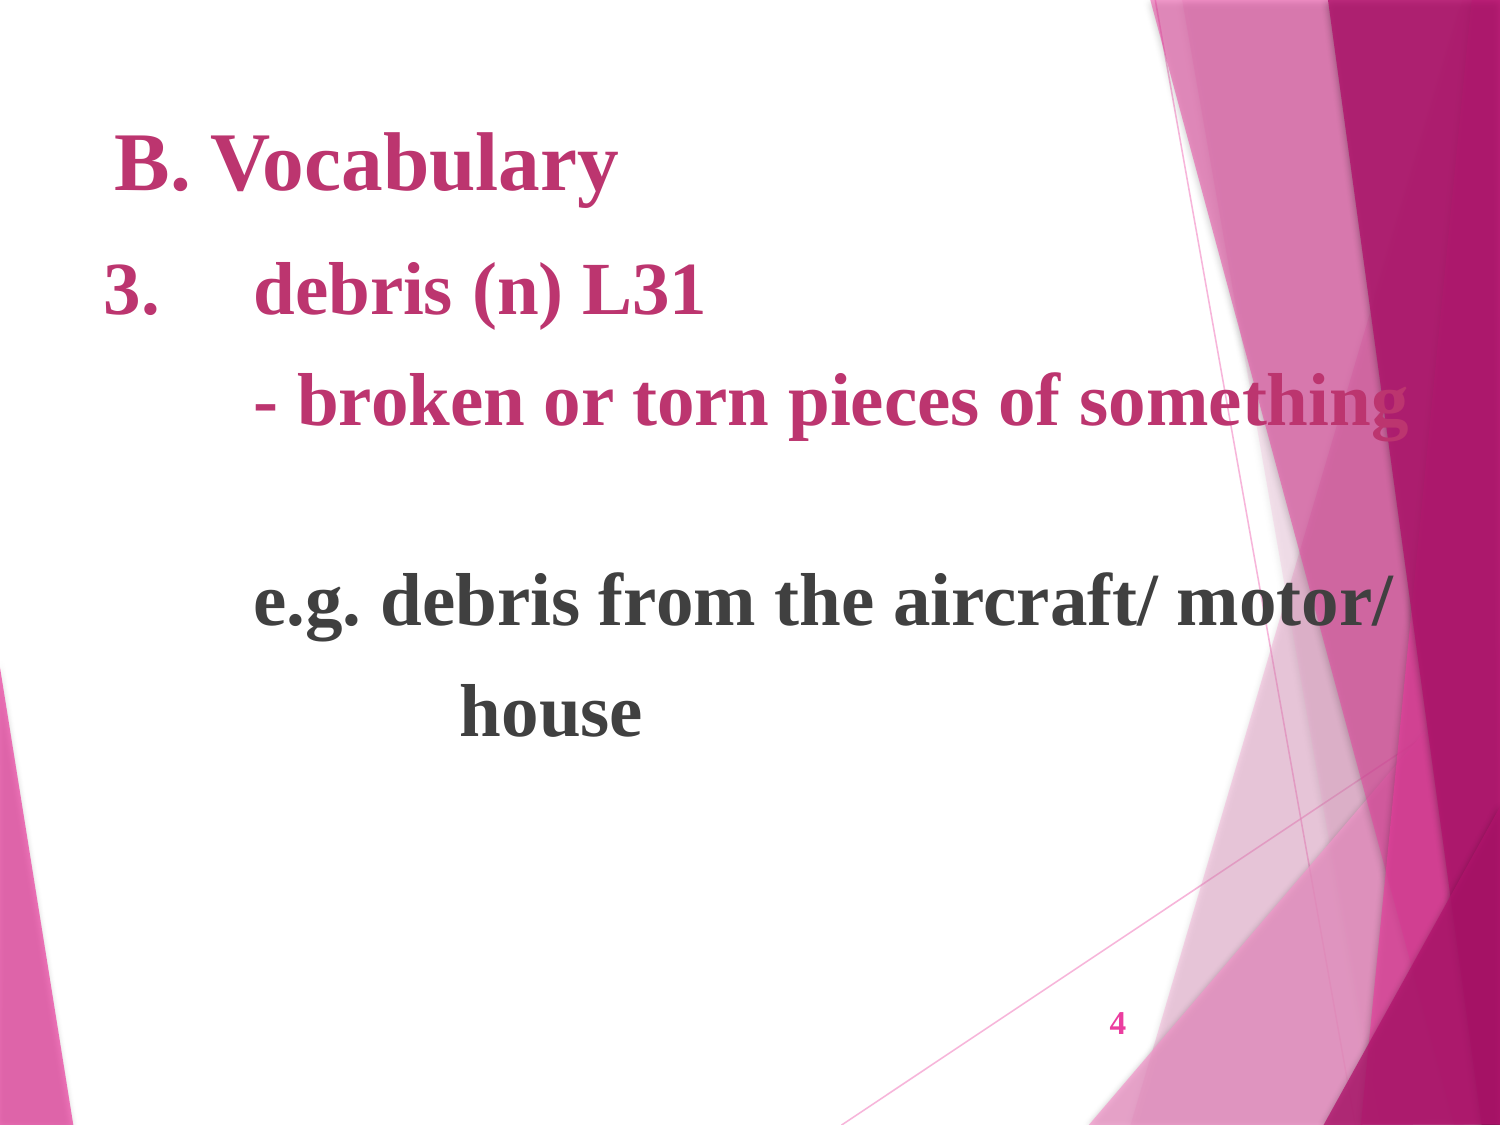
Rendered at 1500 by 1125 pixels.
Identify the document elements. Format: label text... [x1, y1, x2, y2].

list 3. debris (n) L31 - broken or torn pieces of something e.g. debris from the aircraft/ motor/ house [88, 231, 1439, 1024]
slide_number 4 [1057, 991, 1142, 1051]
title B. Vocabulary [99, 99, 1142, 231]
